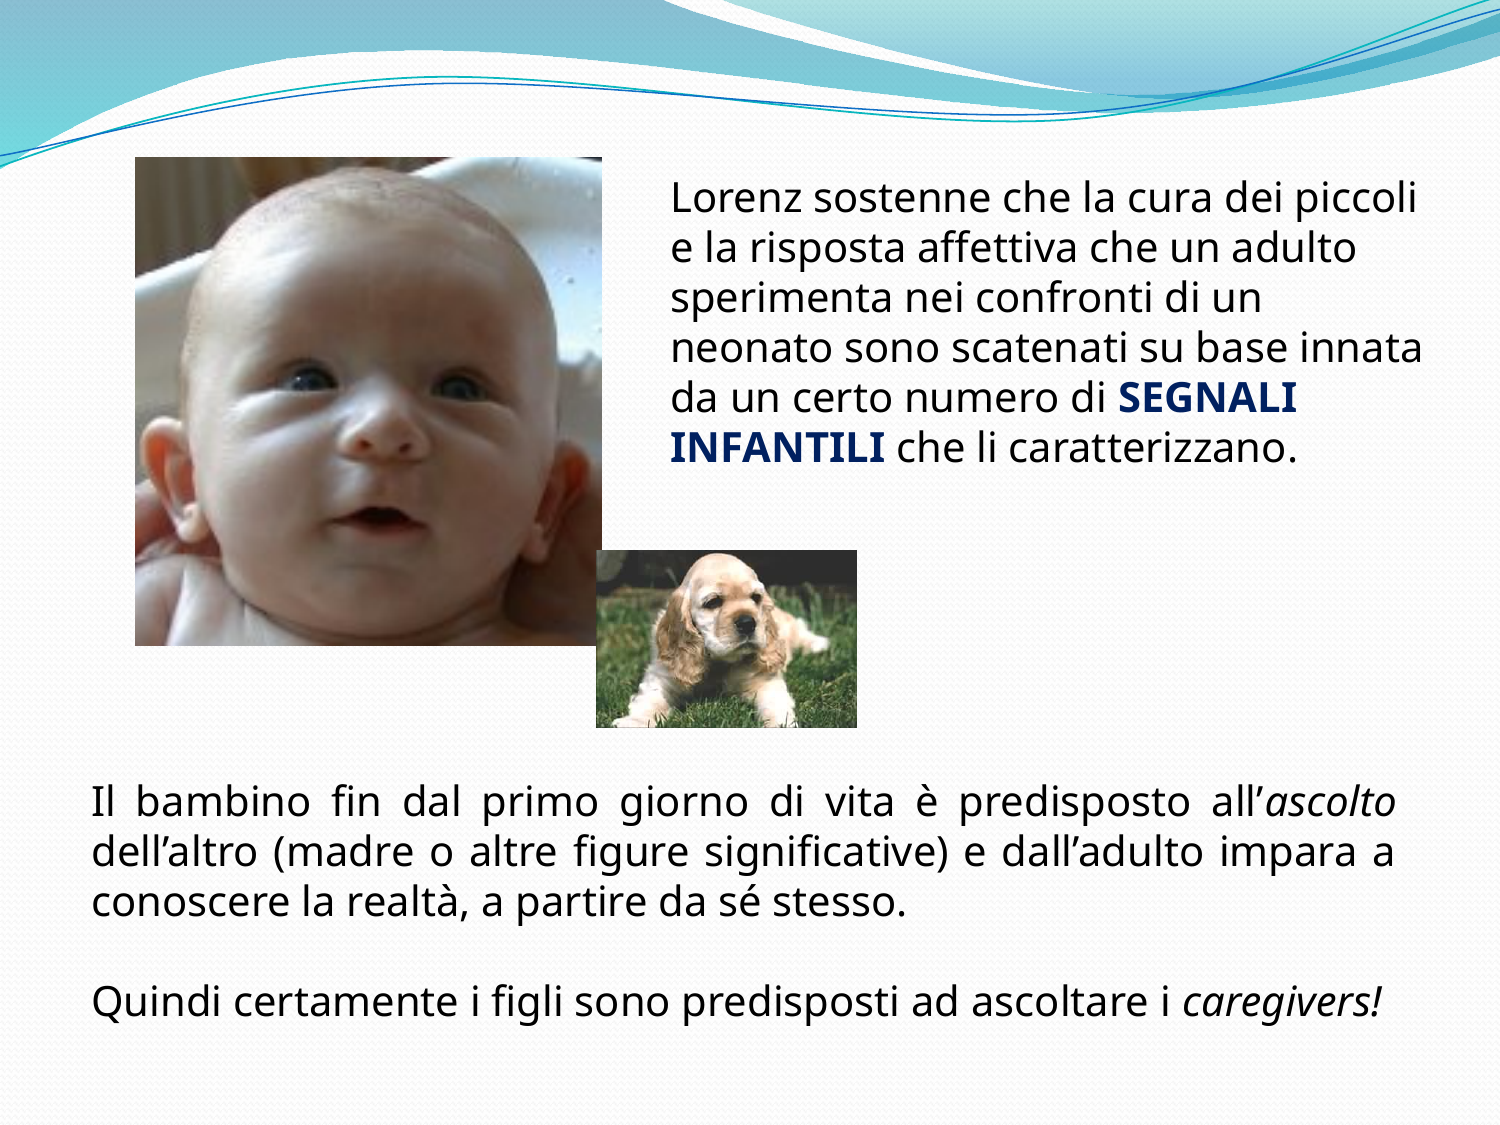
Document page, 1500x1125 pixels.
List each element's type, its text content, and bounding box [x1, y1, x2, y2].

text_box Lorenz sostenne che la cura dei piccoli e la risposta affettiva che un adulto sperimenta nei confronti di un neonato sono scatenati su base innata da un certo numero di SEGNALI INFANTILI che li caratterizzano. [655, 163, 1452, 559]
picture [135, 157, 857, 729]
text_box Il bambino fin dal primo giorno di vita è predisposto all’ascolto dell’altro (madre o altre figure significative) e dall’adulto impara a conoscere la realtà, a partire da sé stesso. Quindi certamente i figli sono predisposti ad ascoltare i caregivers! [76, 767, 1412, 1033]
